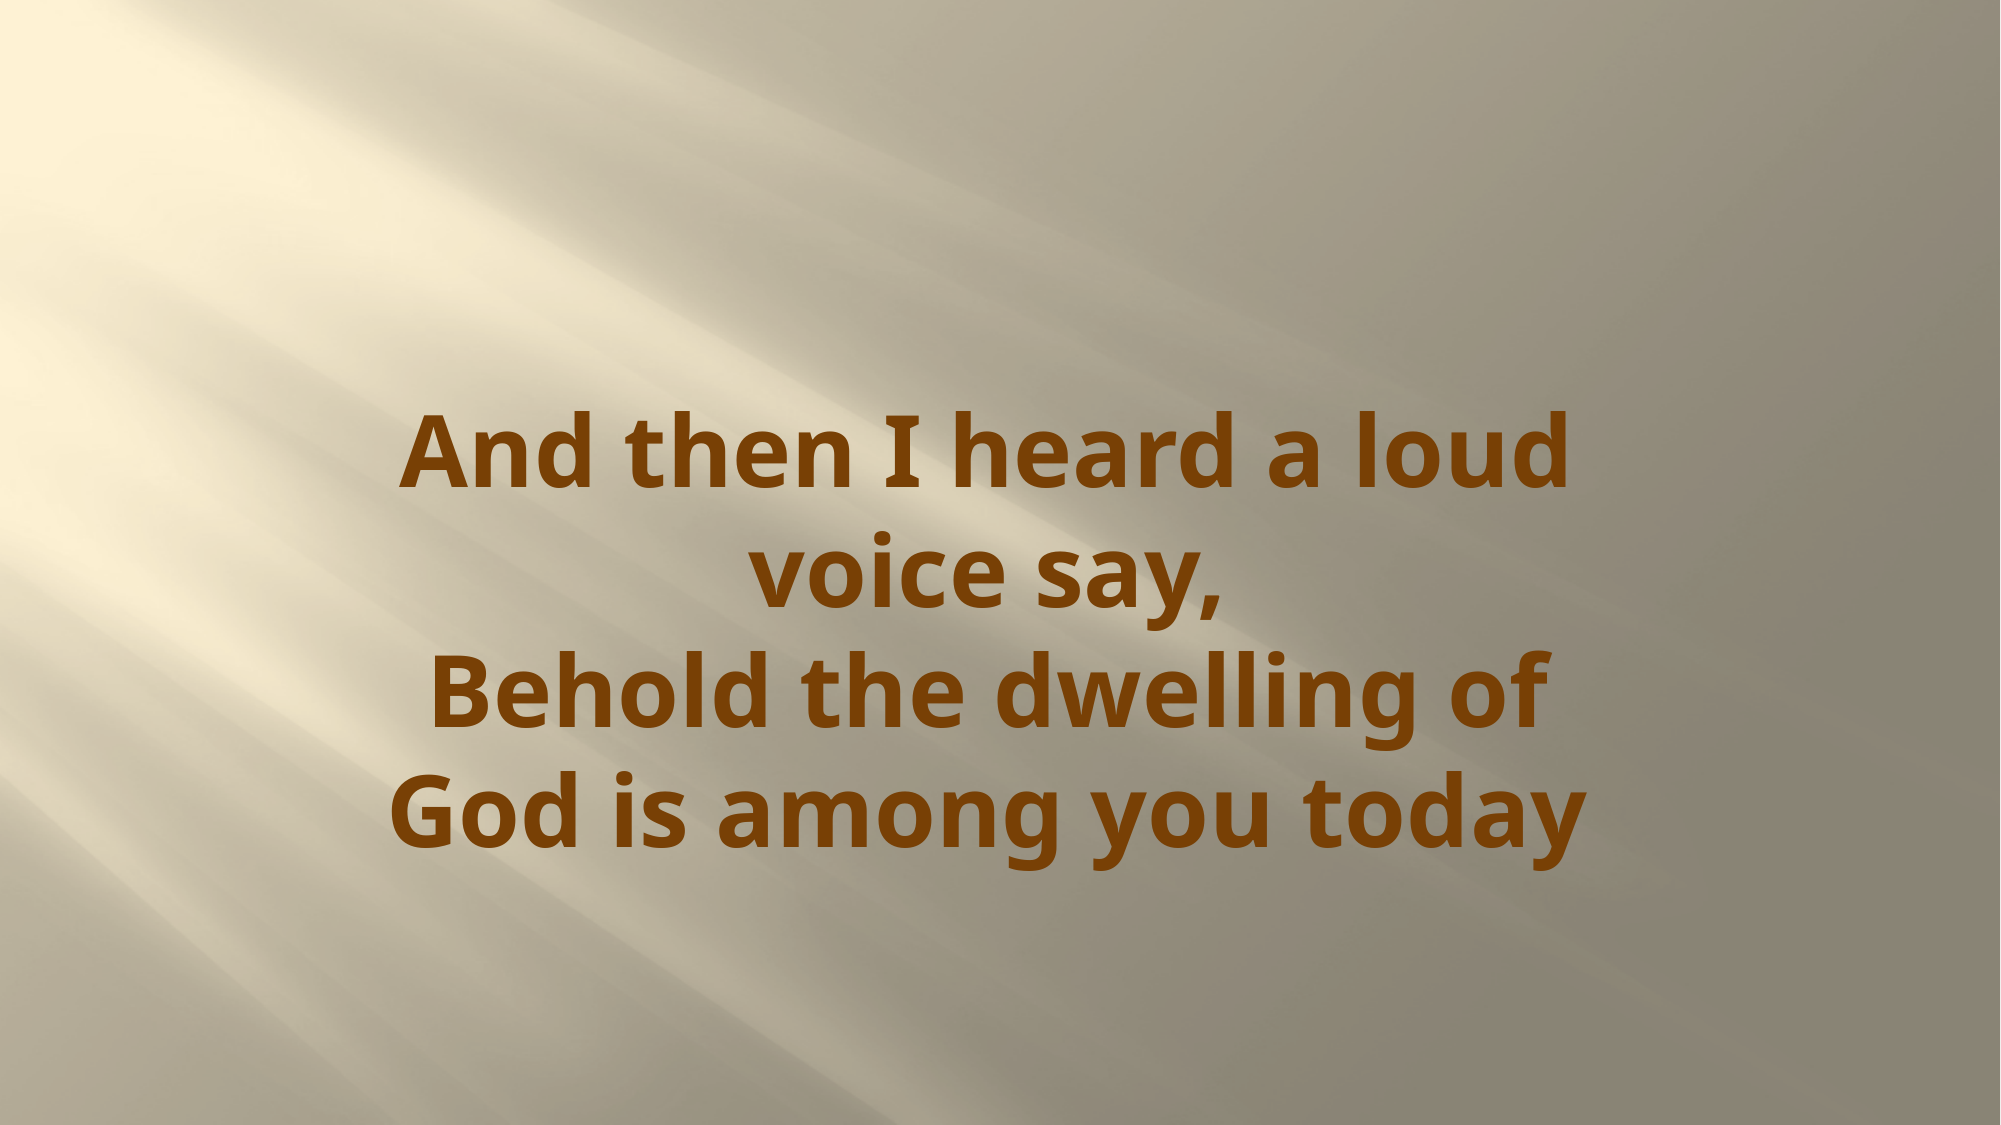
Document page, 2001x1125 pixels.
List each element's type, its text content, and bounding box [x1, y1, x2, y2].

title And then I heard a loud voice say, Behold the dwelling of God is among you today [312, 162, 1663, 988]
